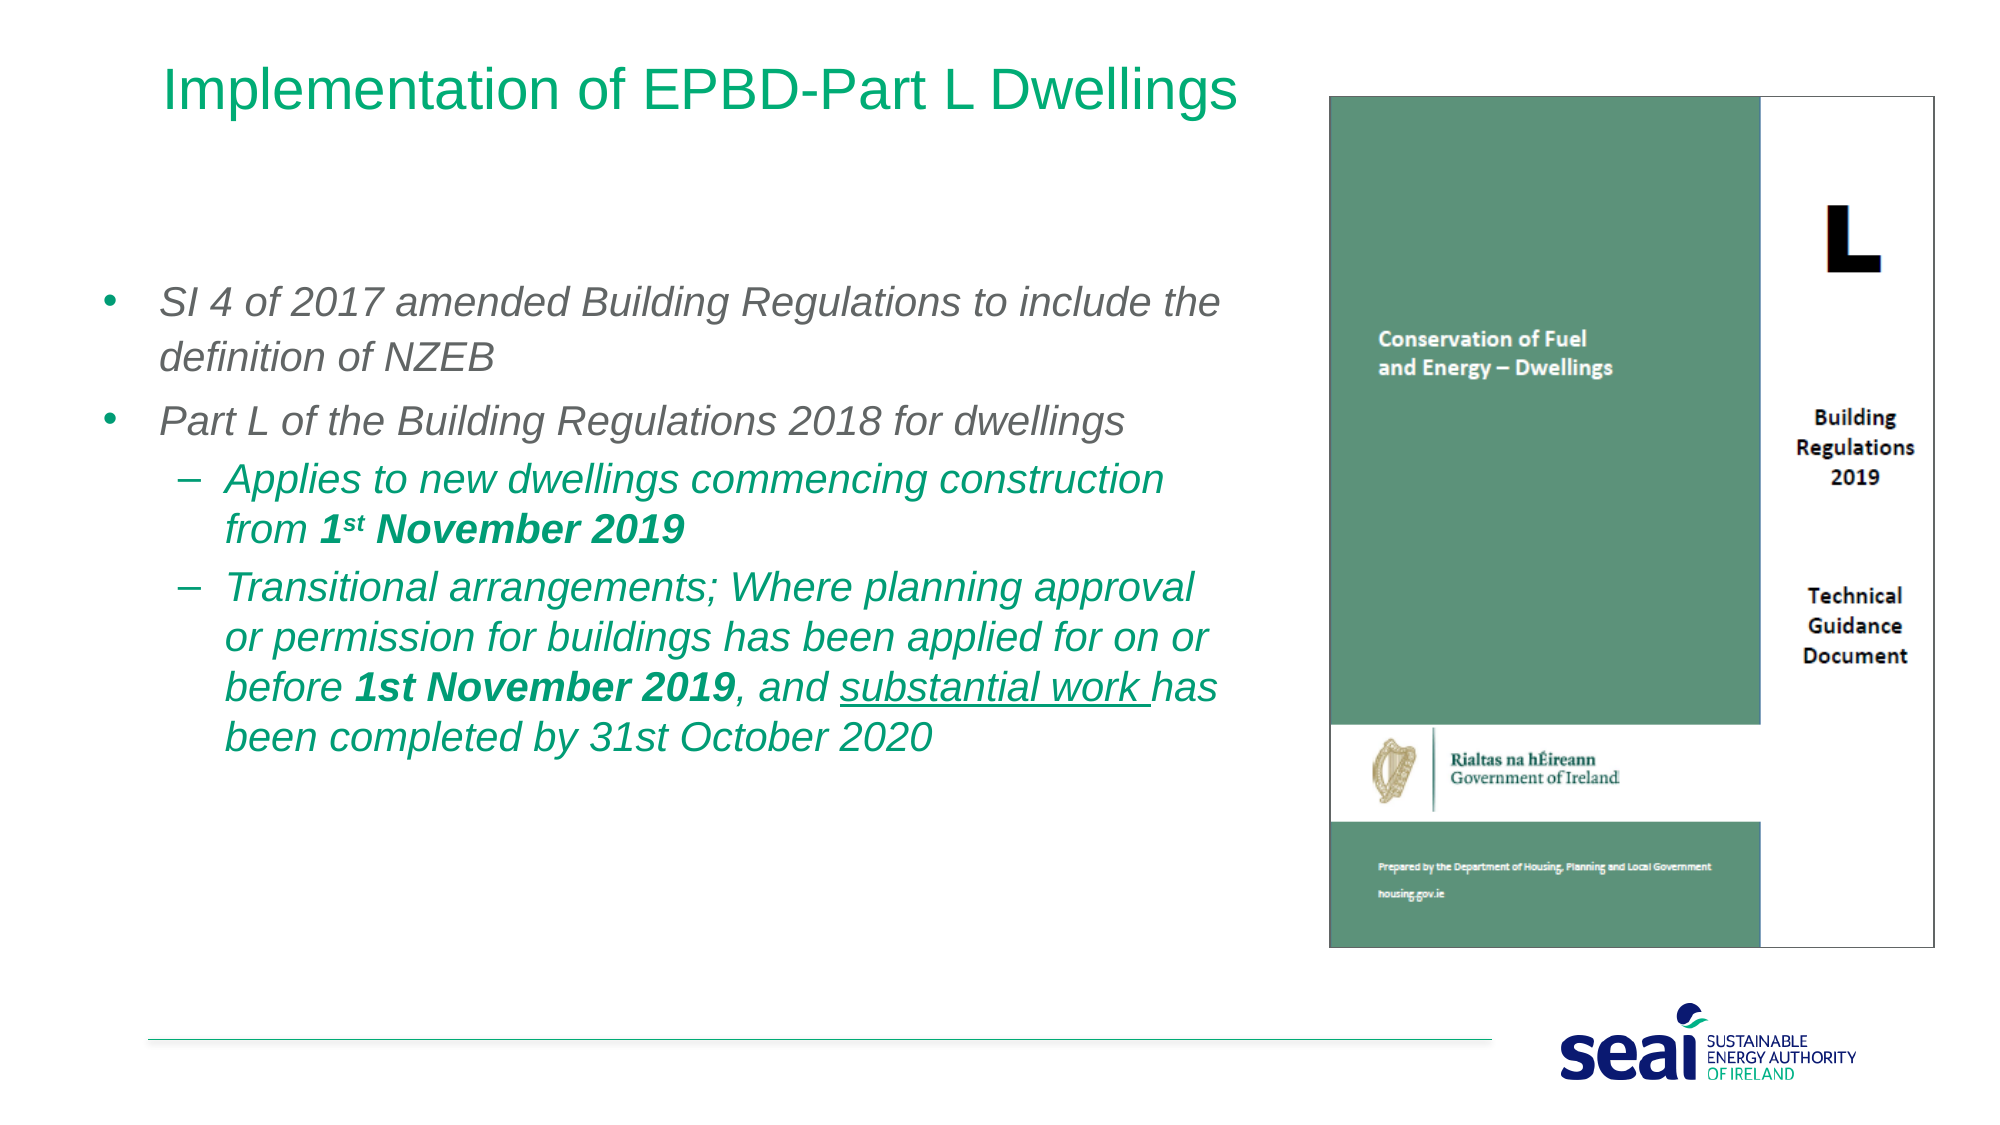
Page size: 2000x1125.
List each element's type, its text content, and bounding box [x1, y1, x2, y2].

picture [1561, 1003, 1856, 1080]
title Implementation of EPBD-Part L Dwellings [147, 43, 1848, 205]
list SI 4 of 2017 amended Building Regulations to include the definition of NZEB Part L of the Building Regulations 2018 for dwellings Applies to new dwellings commencing construction from 1st November 2019 Transitional arrangements; Where planning approval or permission for buildings has been applied for on or before 1st November 2019, and substantial work has been completed by 31st October 2020 [87, 204, 1255, 979]
picture [1330, 96, 1934, 948]
